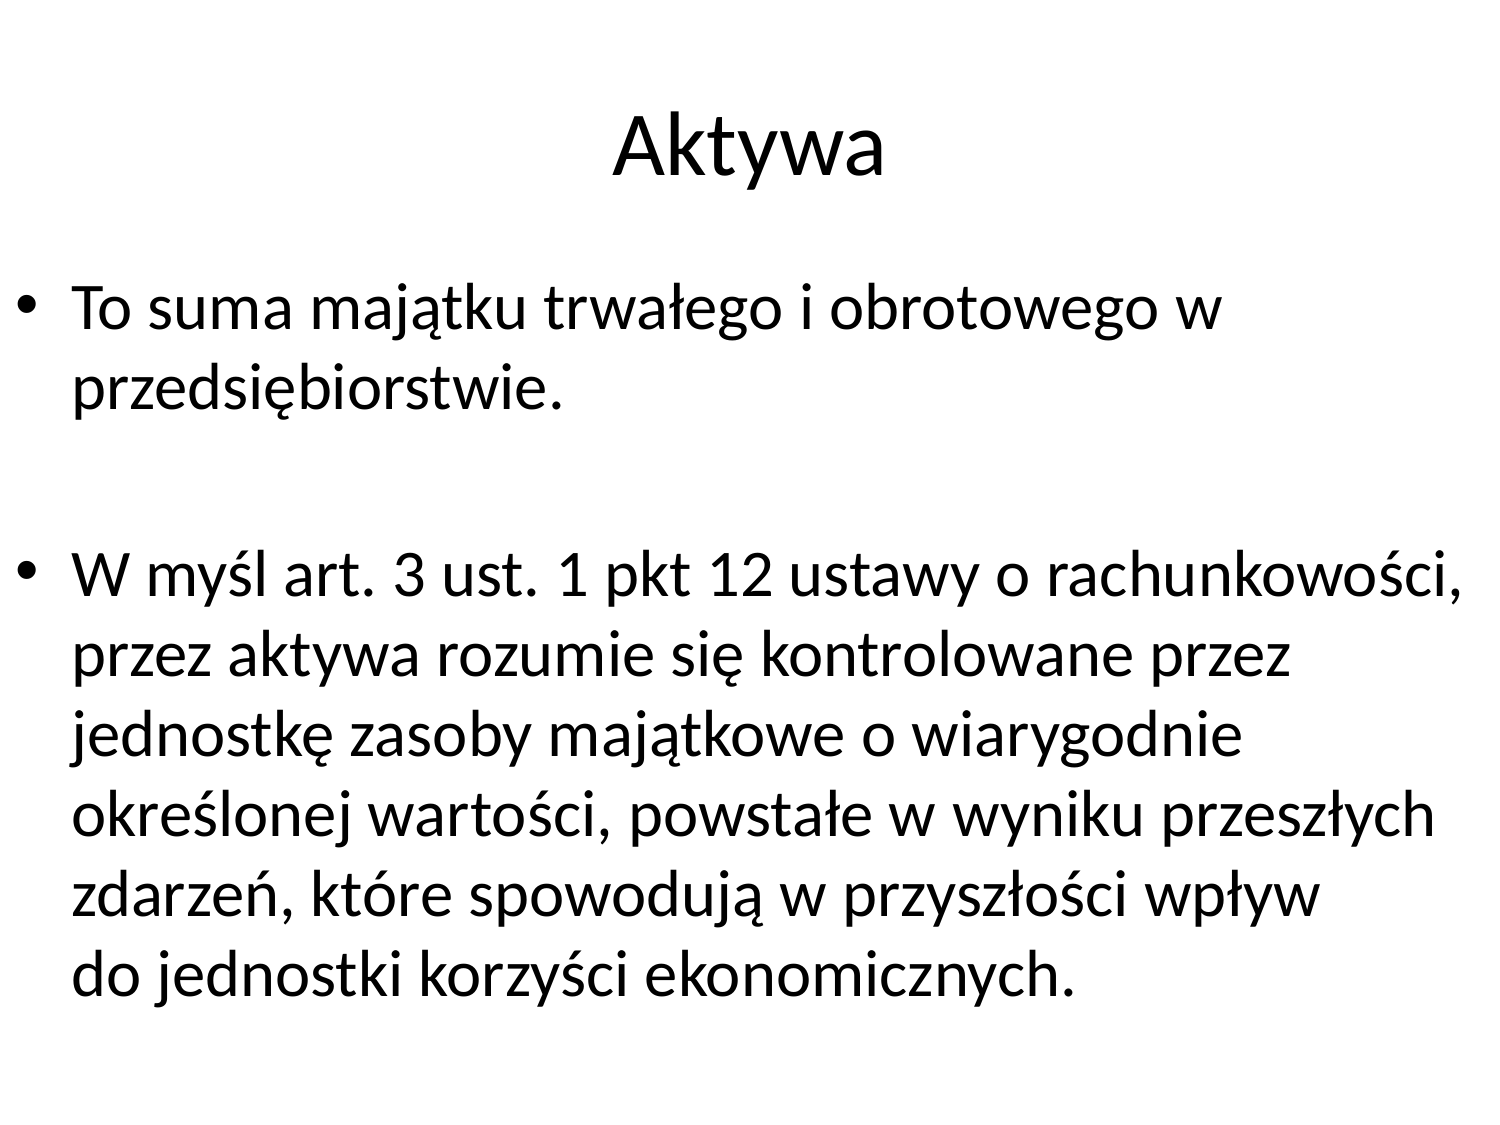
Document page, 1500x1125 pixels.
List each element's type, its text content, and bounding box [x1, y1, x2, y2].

title Aktywa [75, 45, 1425, 233]
list To suma majątku trwałego i obrotowego w przedsiębiorstwie. W myśl art. 3 ust. 1 pkt 12 ustawy o rachunkowości, przez aktywa rozumie się kontrolowane przez jednostkę zasoby majątkowe o wiarygodnie określonej wartości, powstałe w wyniku przeszłych zdarzeń, które spowodują w przyszłości wpływ do jednostki korzyści ekonomicznych. [0, 255, 1500, 1125]
